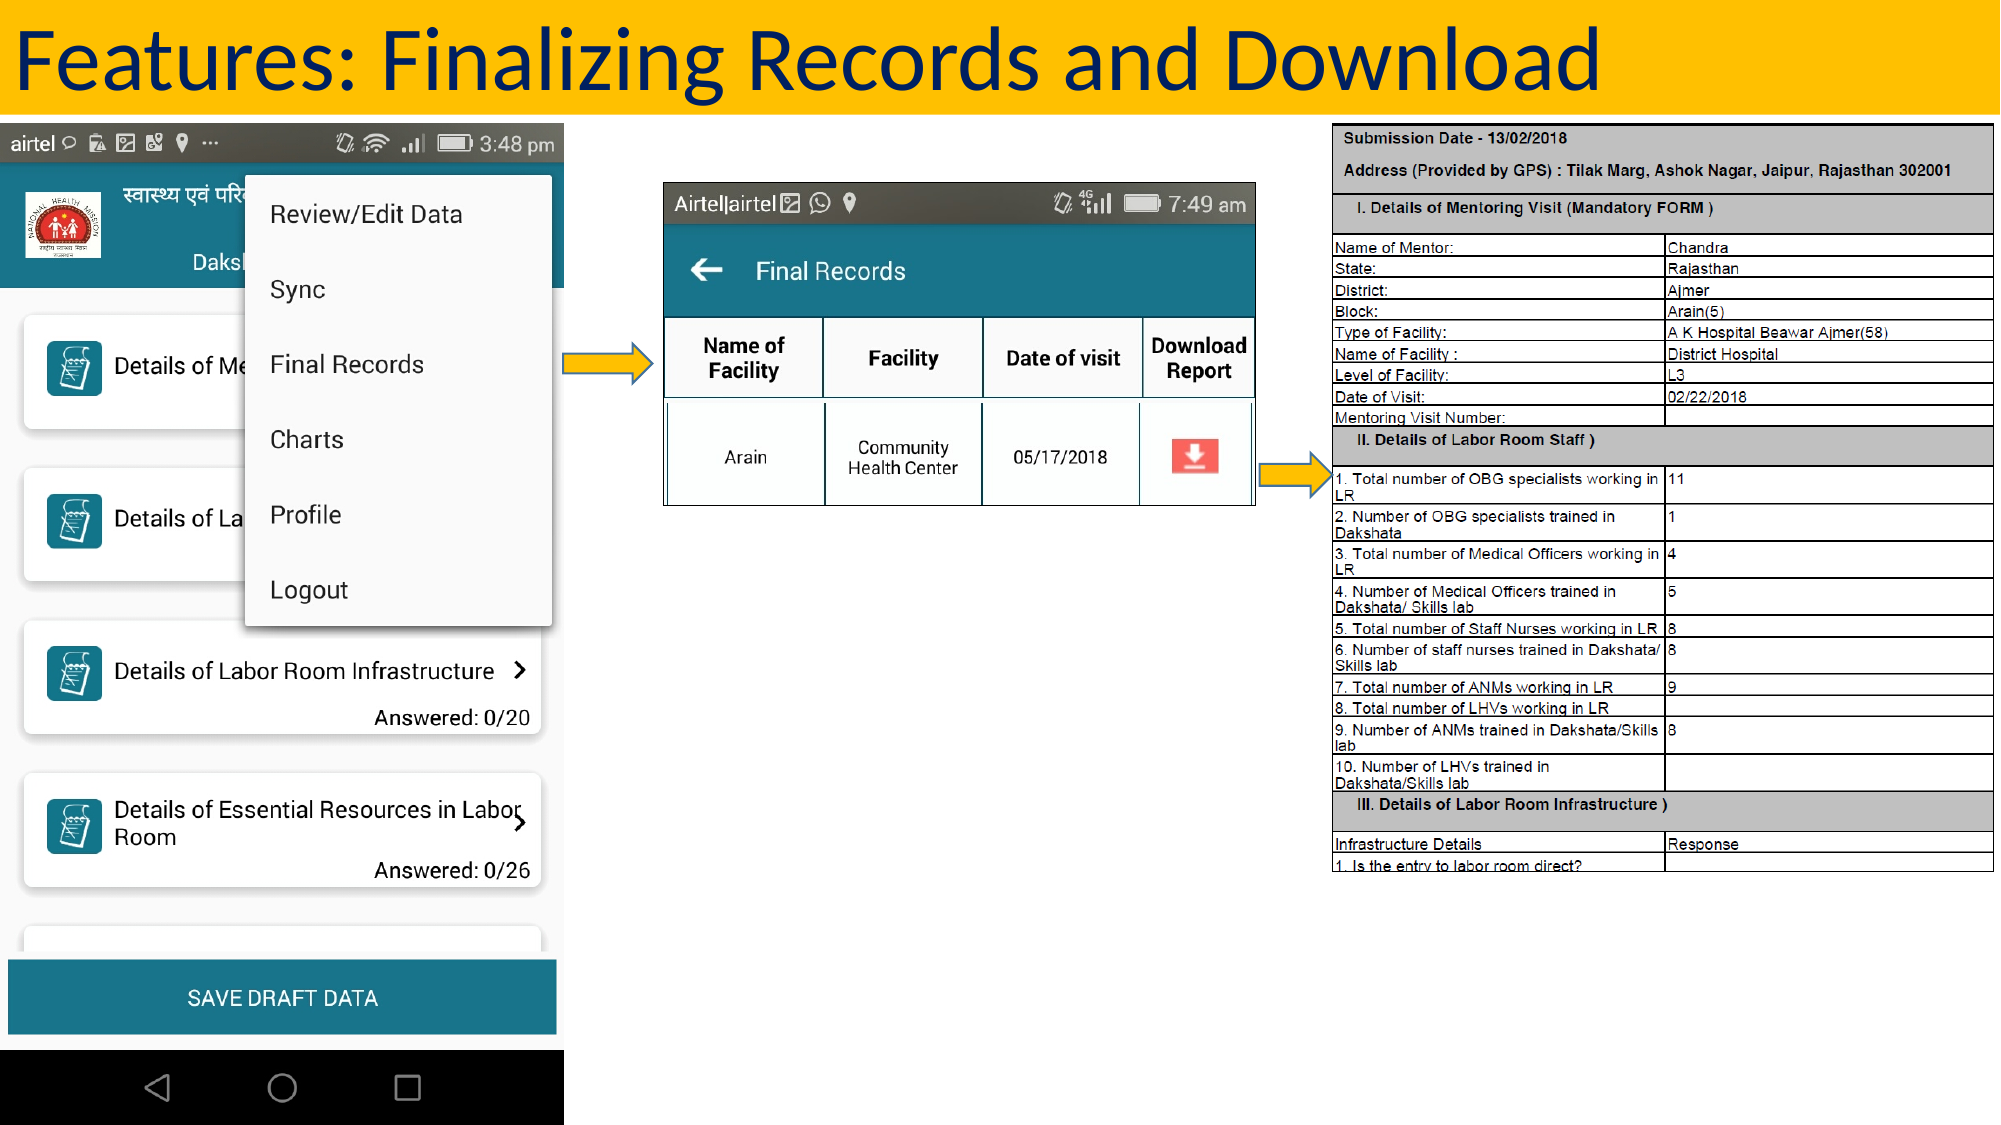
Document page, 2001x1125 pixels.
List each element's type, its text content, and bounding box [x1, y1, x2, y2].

text_box [1258, 450, 1332, 500]
picture [0, 123, 564, 1125]
picture [1332, 123, 1994, 872]
picture [663, 318, 1256, 506]
picture [663, 181, 1256, 315]
text_box [564, 341, 654, 386]
text_box Features: Finalizing Records and Download [0, 0, 2000, 116]
